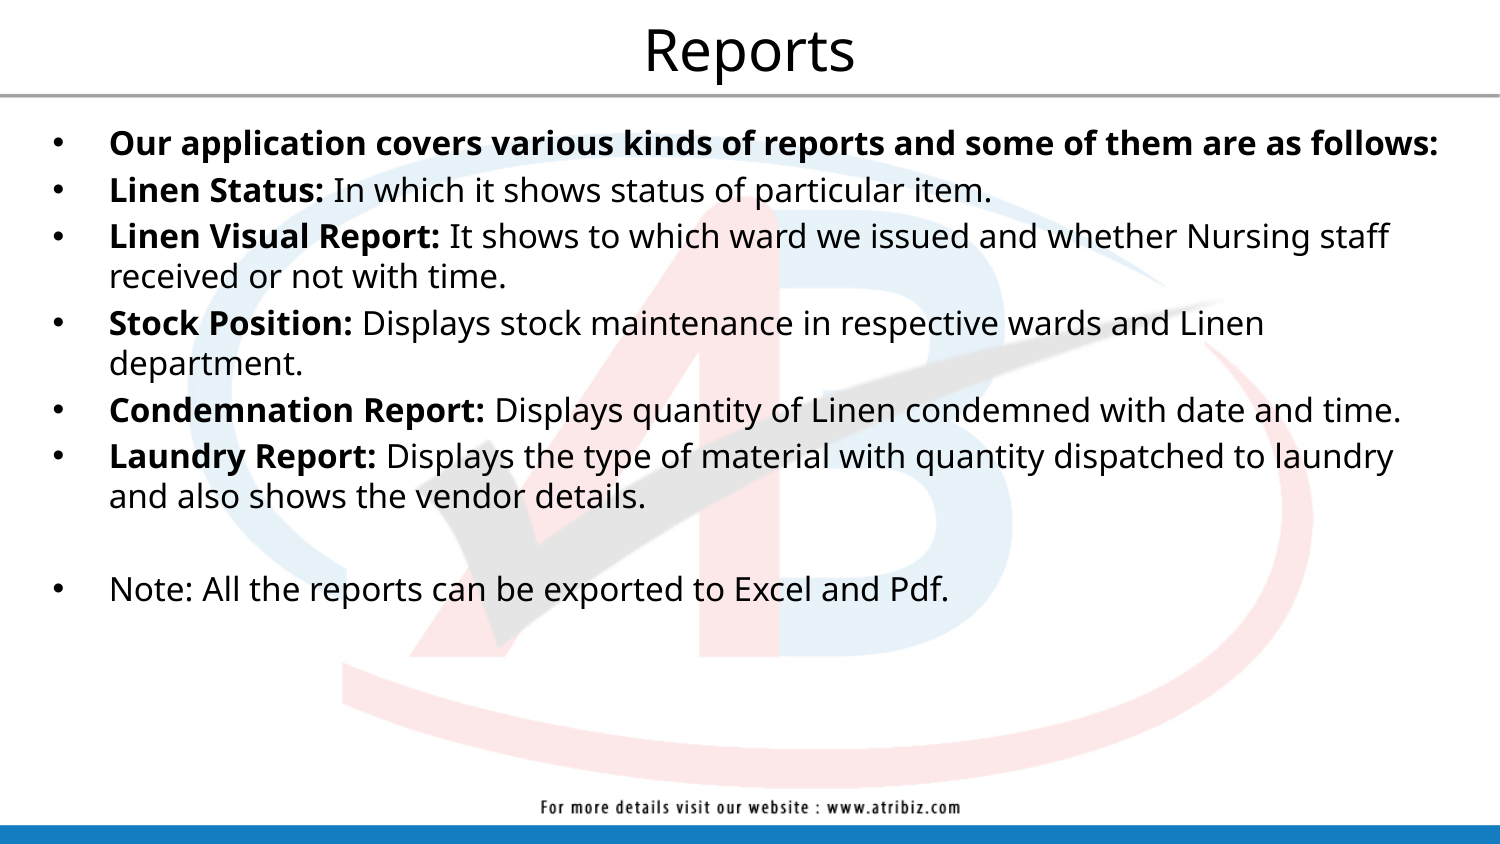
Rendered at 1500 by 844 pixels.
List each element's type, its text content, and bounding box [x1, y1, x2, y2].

title Reports [37, 0, 1463, 97]
picture [0, 0, 1500, 844]
list Our application covers various kinds of reports and some of them are as follows: Linen Status: In which it shows status of particular item. Linen Visual Report: It shows to which ward we issued and whether Nursing staff received or not with time. Stock Position: Displays stock maintenance in respective wards and Linen department. Condemnation Report: Displays quantity of Linen condemned with date and time. Laundry Report: Displays the type of material with quantity dispatched to laundry and also shows the vendor details. Note: All the reports can be exported to Excel and Pdf. [37, 115, 1463, 760]
